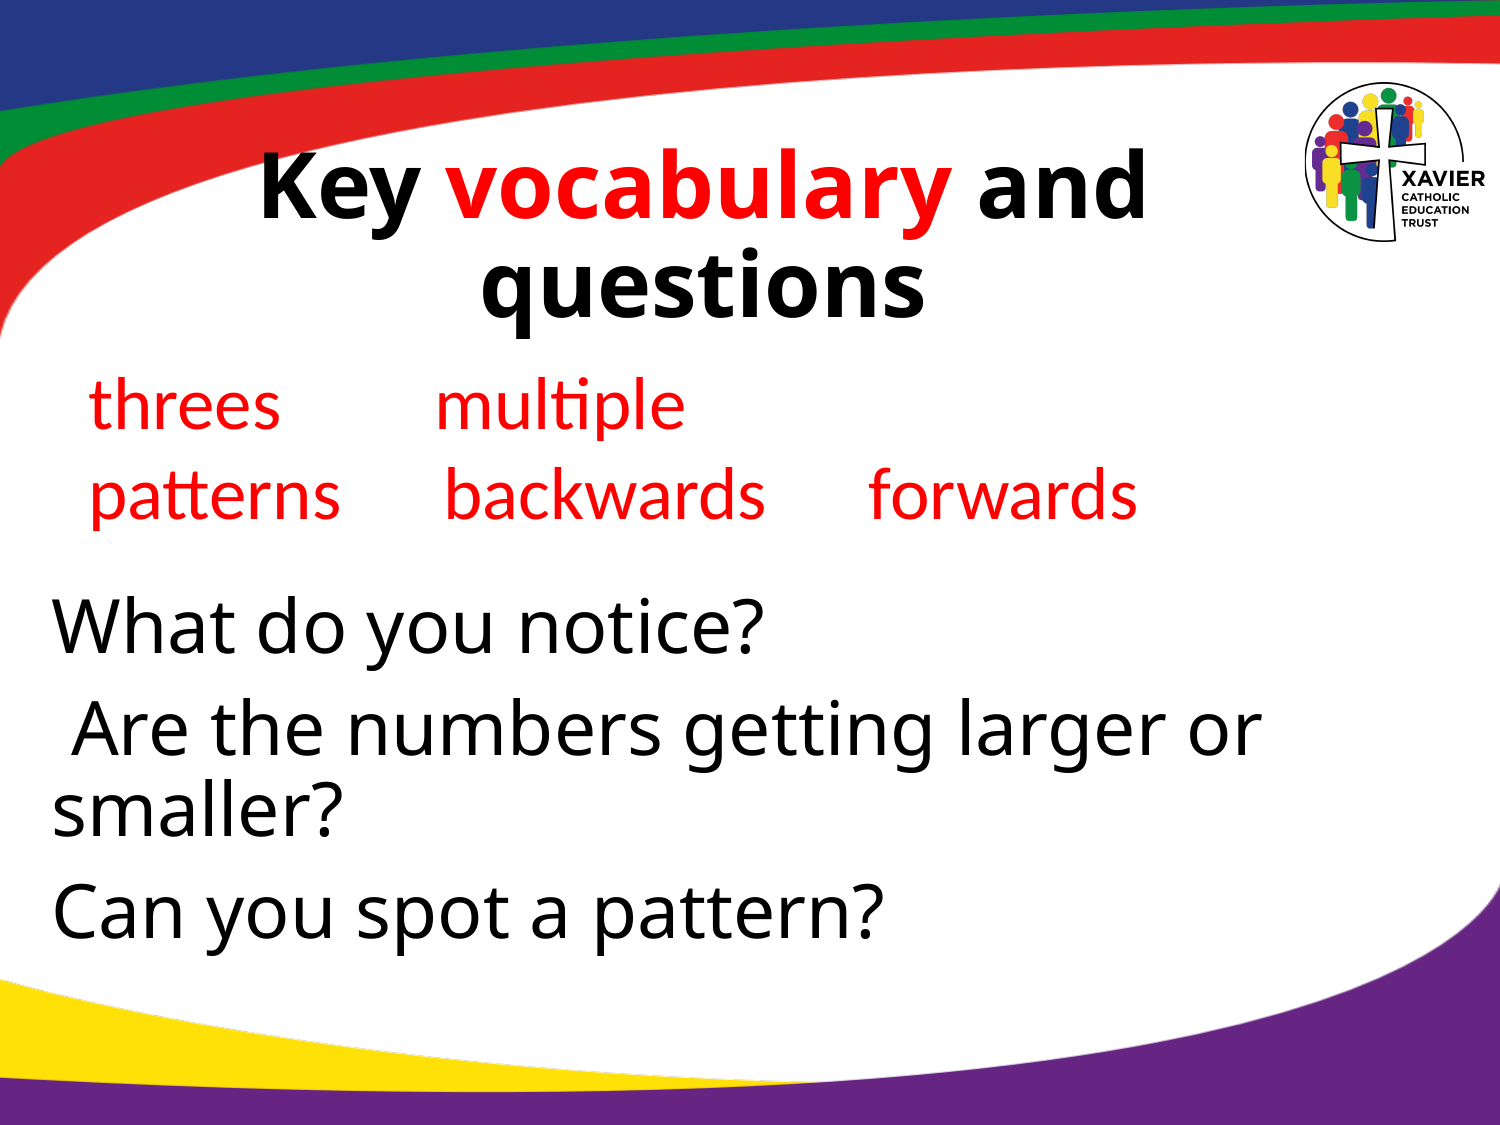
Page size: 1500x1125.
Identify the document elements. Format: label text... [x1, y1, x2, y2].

title Key vocabulary and questions [36, 130, 1370, 348]
list What do you notice? Are the numbers getting larger or smaller? Can you spot a pattern? [36, 581, 1489, 992]
text_box threes multiple patterns backwards forwards [73, 347, 1445, 543]
